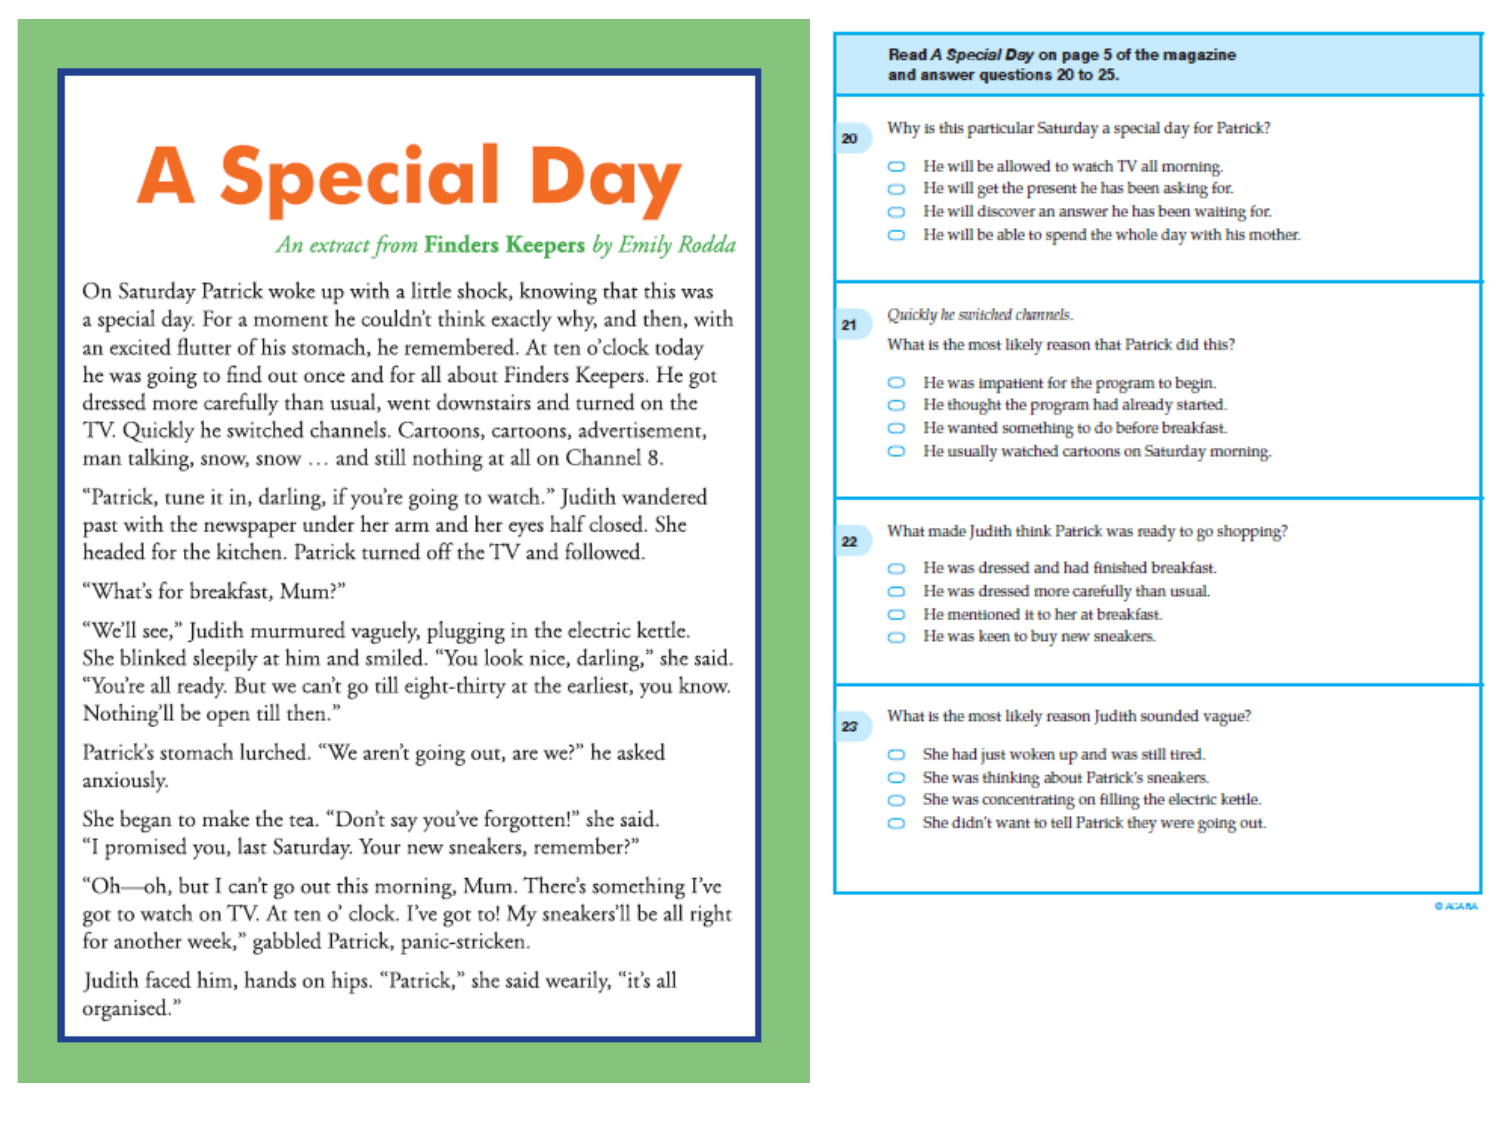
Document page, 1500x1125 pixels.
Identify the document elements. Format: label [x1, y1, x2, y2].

picture [17, 18, 811, 1083]
picture [812, 18, 1500, 914]
